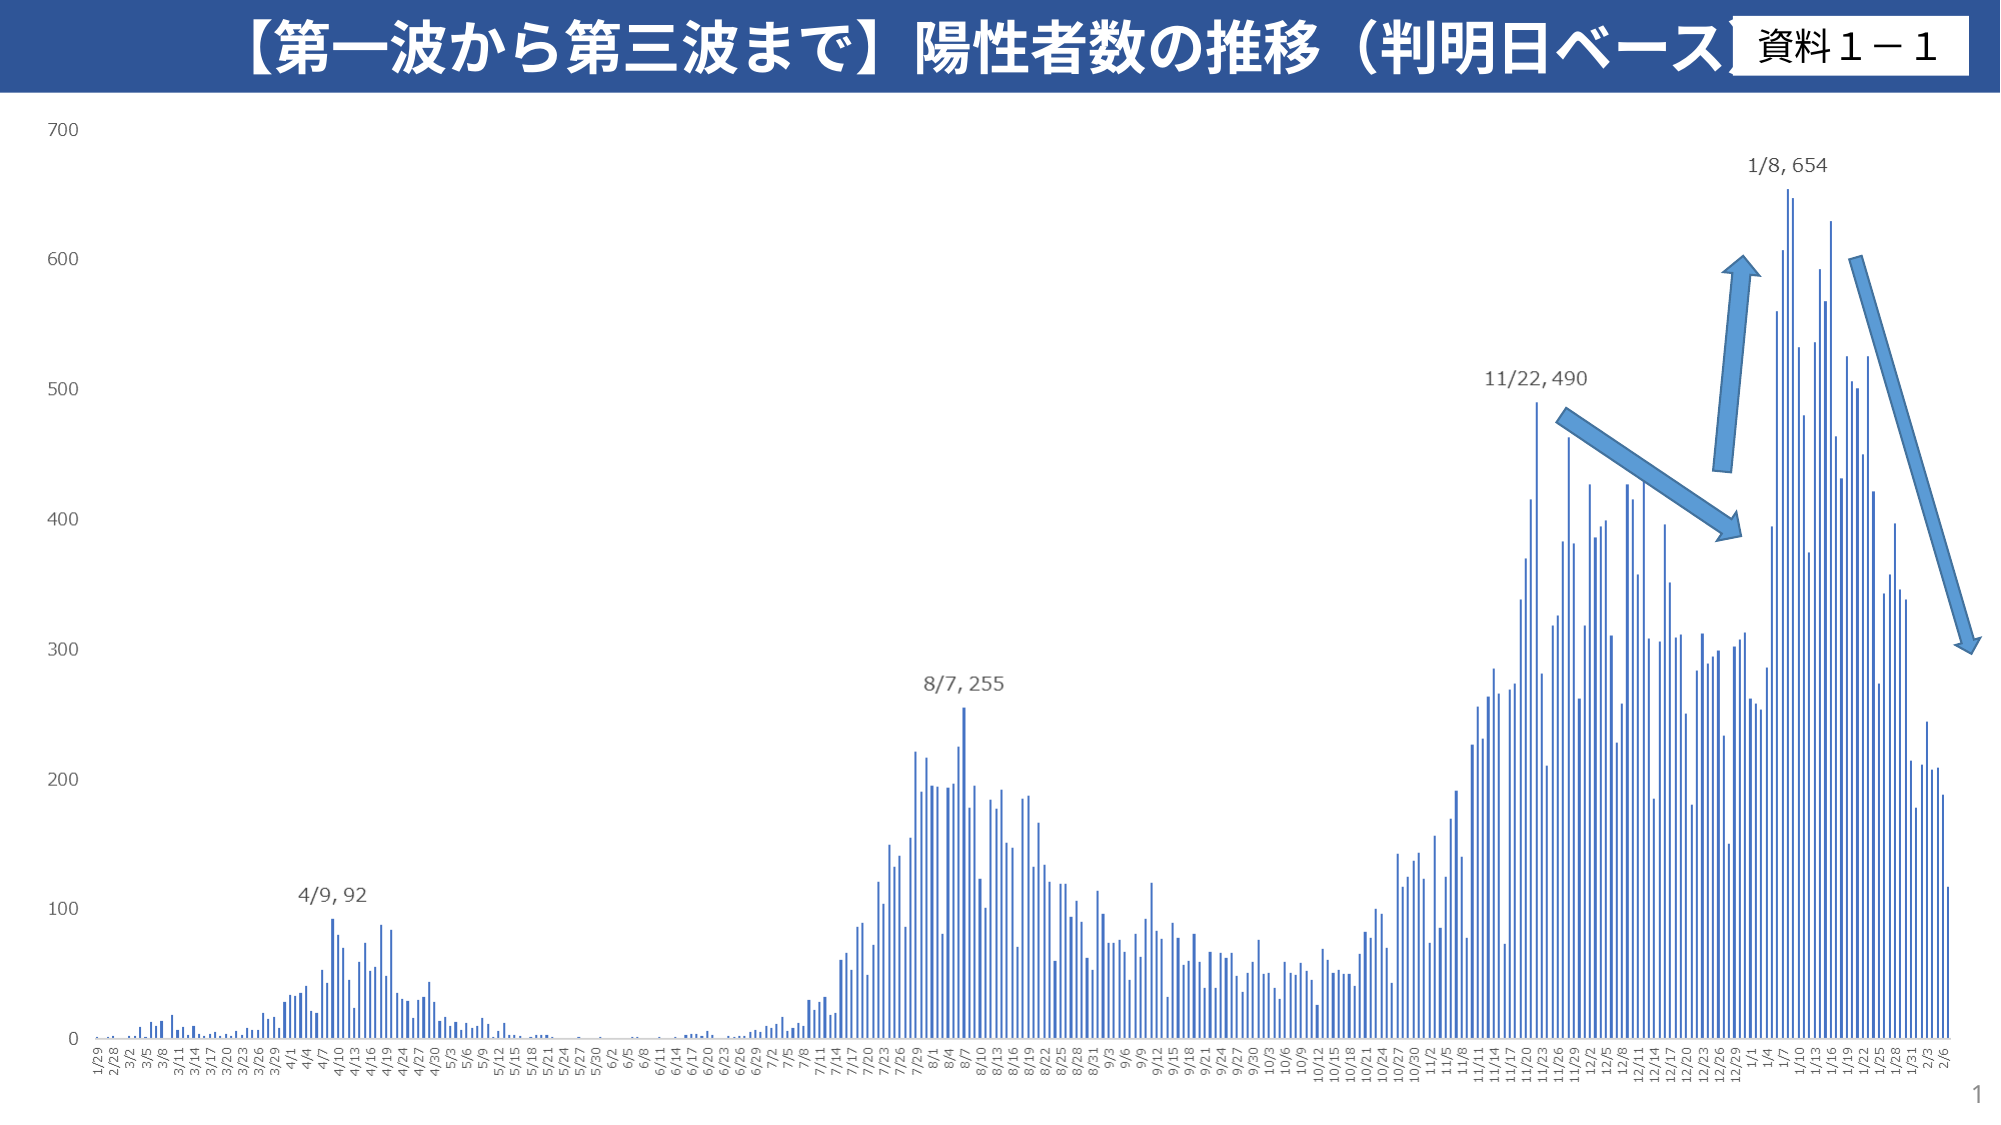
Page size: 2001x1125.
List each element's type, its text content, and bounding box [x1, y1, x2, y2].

picture [25, 99, 1975, 1116]
slide_number 1 [1550, 1065, 2000, 1125]
text_box [1975, 636, 1983, 650]
text_box 【第一波から第三波まで】陽性者数の推移（判明日ベース） [0, 0, 2000, 94]
text_box 資料１－１ [1732, 15, 1969, 76]
